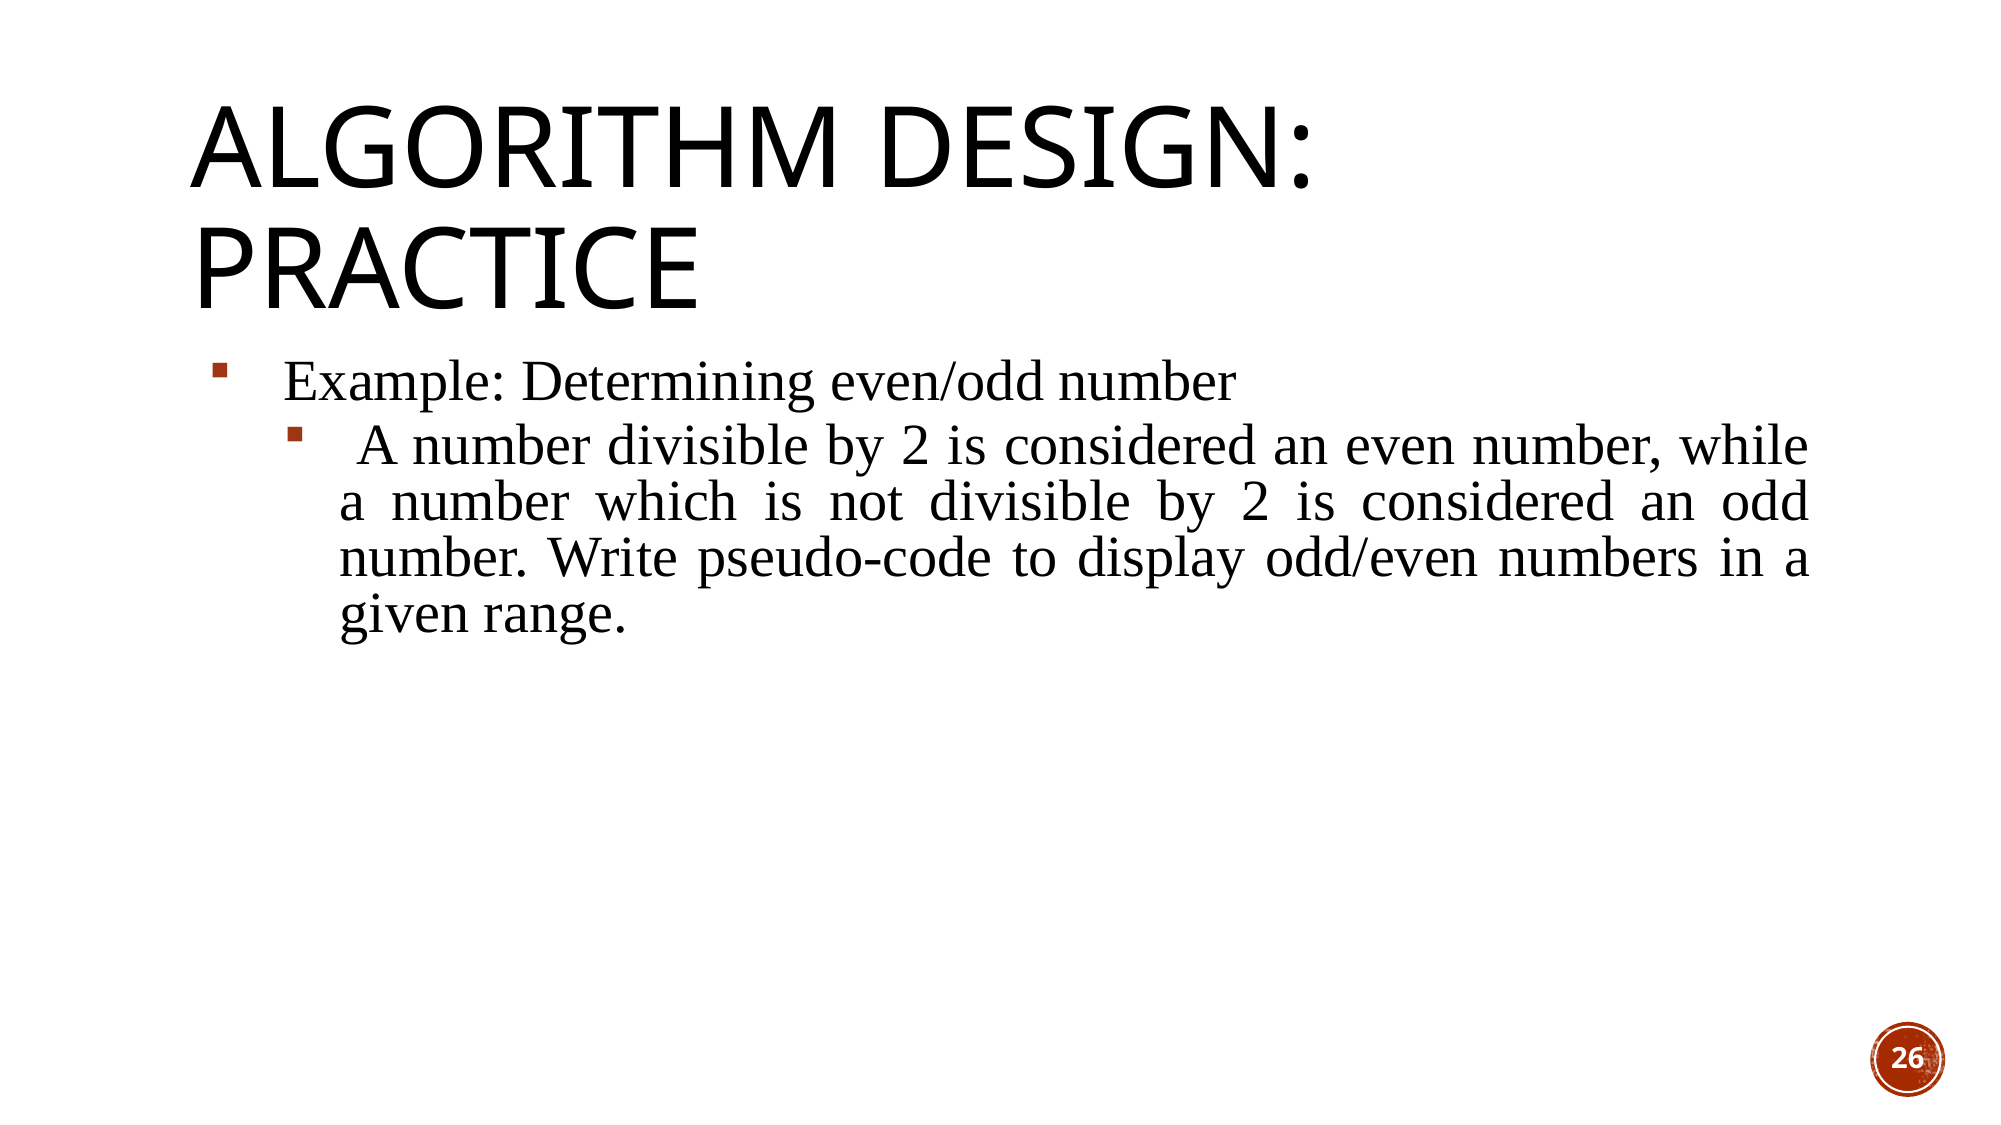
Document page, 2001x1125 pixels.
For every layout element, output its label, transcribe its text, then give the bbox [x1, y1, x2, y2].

slide_number 26 [1855, 1028, 1961, 1089]
list Example: Determining even/odd number A number divisible by 2 is considered an even number, while a number which is not divisible by 2 is considered an odd number. Write pseudo-code to display odd/even numbers in a given range. [175, 348, 1826, 1013]
title Algorithm Design: Practice [175, 79, 1826, 344]
